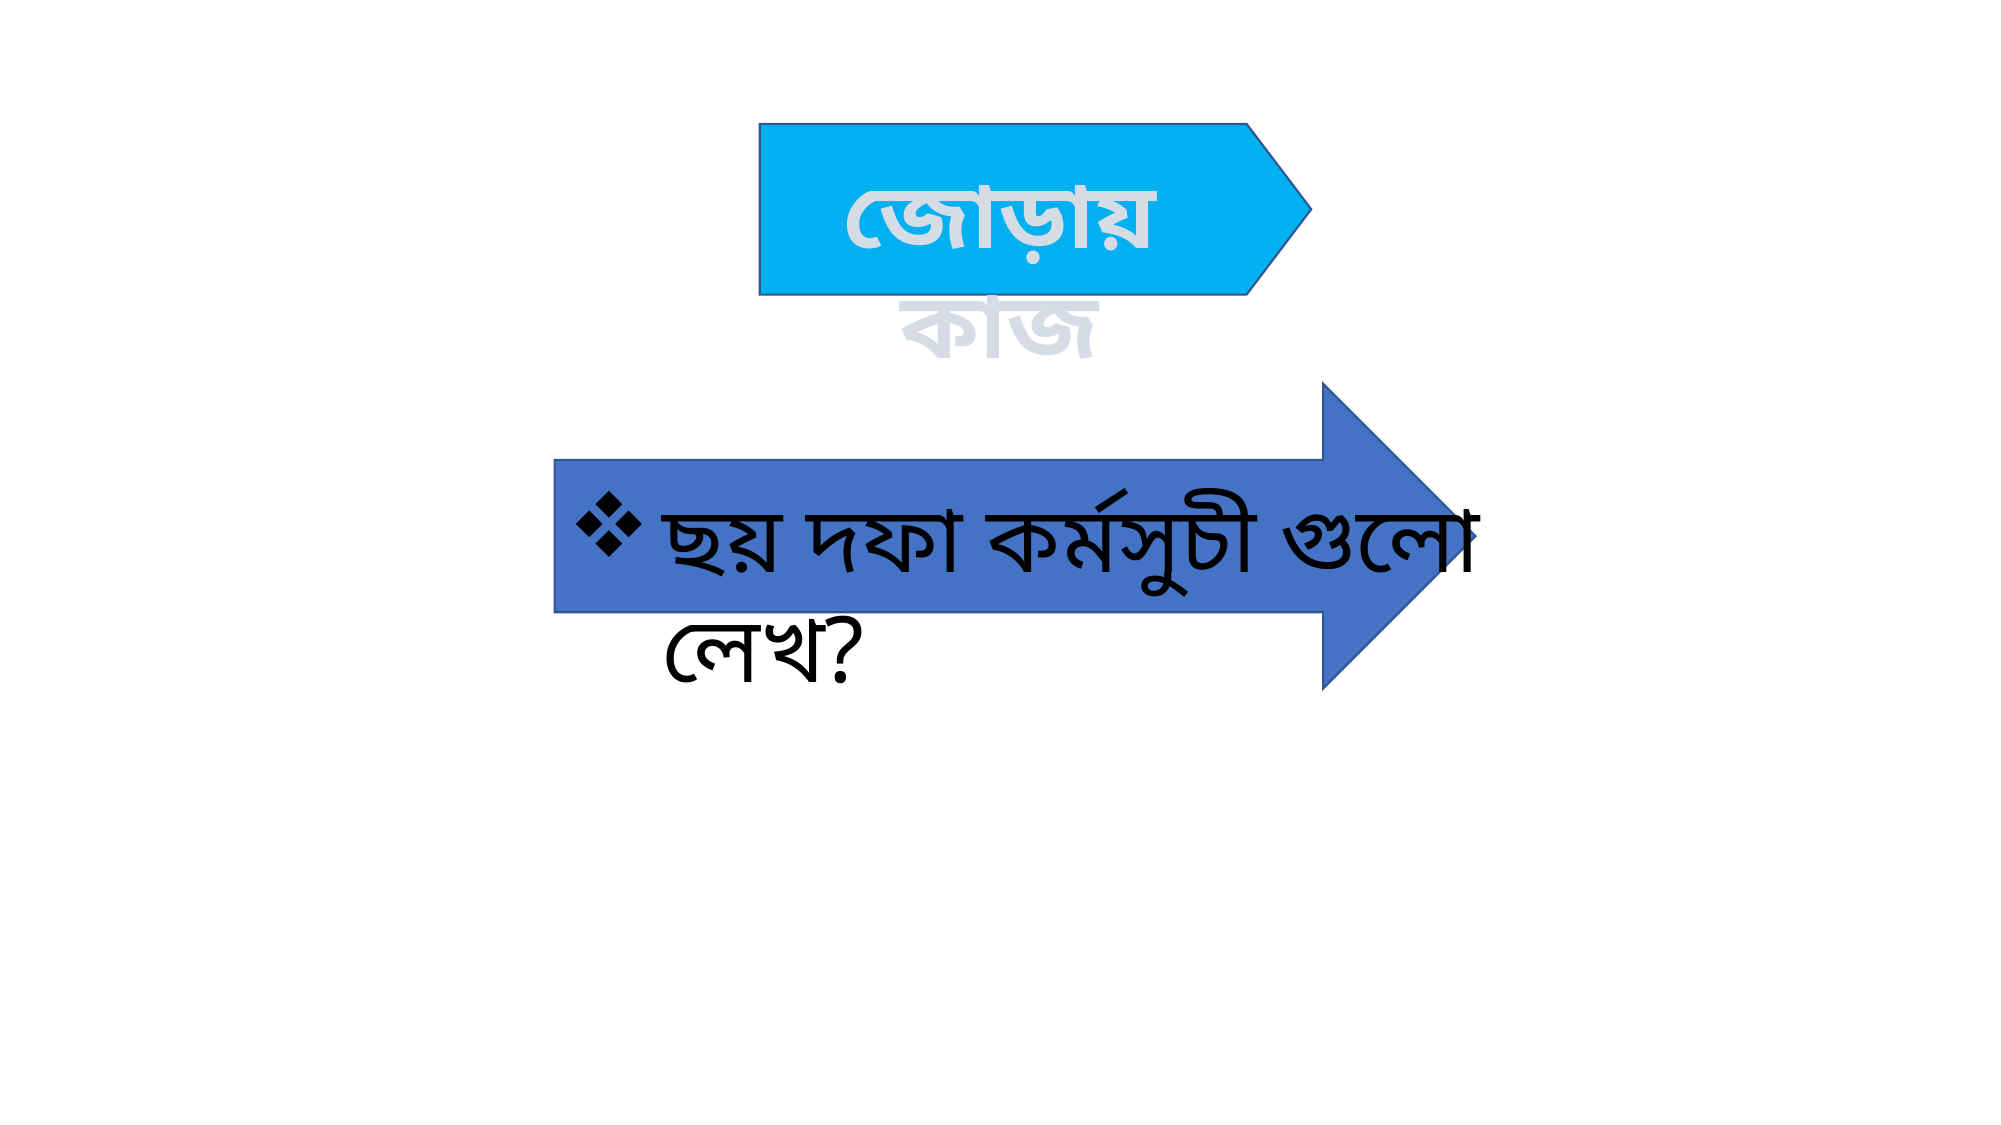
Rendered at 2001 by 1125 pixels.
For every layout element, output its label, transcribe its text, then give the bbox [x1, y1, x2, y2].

text_box [758, 122, 1313, 296]
text_box ছয় দফা কর্মসুচী গুলো লেখ? [553, 473, 1551, 708]
text_box জোড়ায় কাজ [759, 149, 1241, 384]
text_box [553, 381, 1414, 473]
